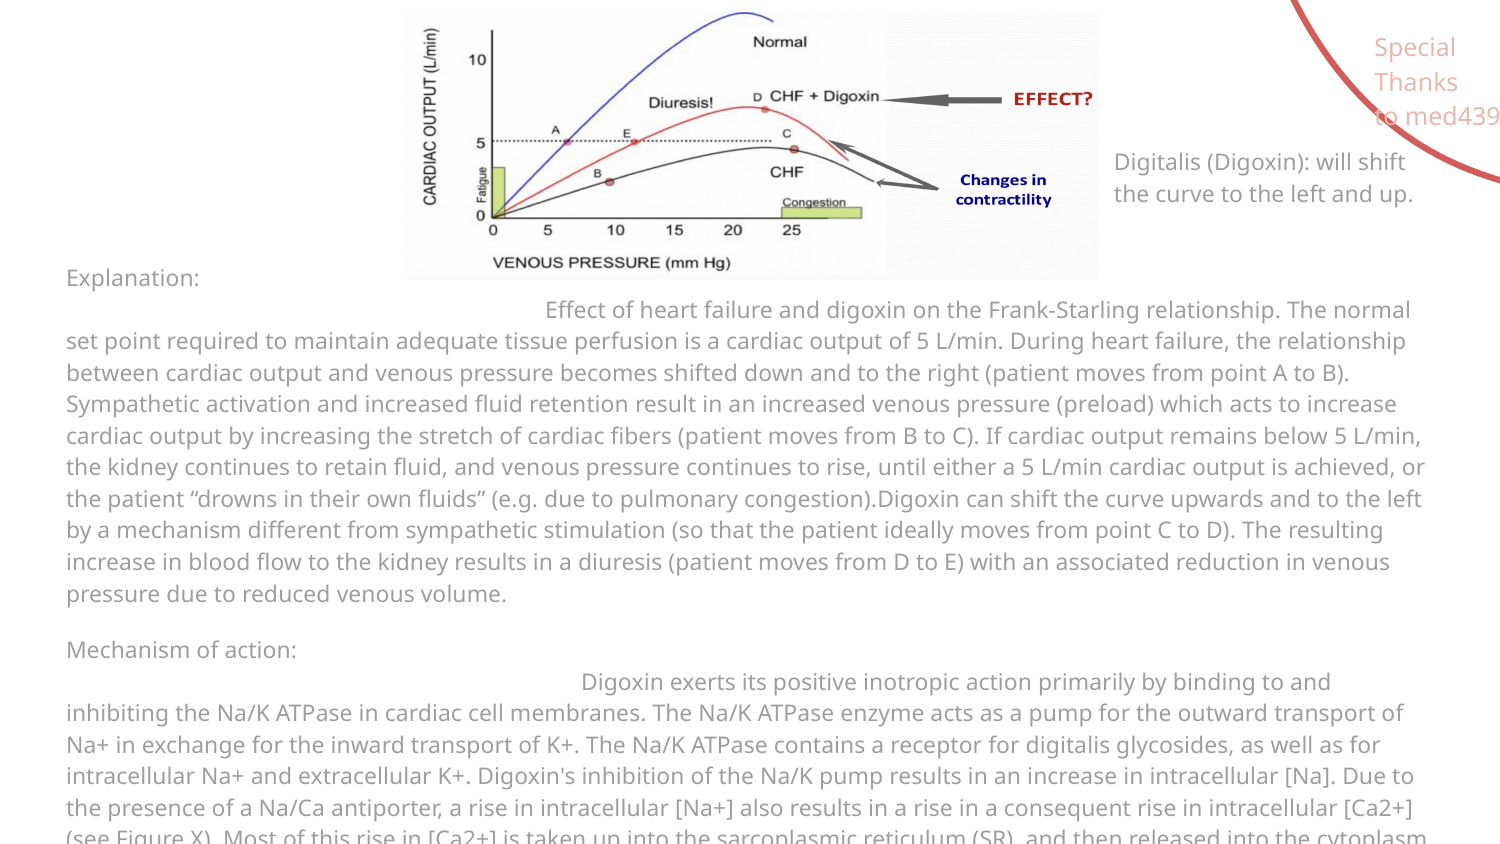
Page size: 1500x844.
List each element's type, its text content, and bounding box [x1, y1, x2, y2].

list Explanation: Effect of heart failure and digoxin on the Frank-Starling relationship. The normal set point required to maintain adequate tissue perfusion is a cardiac output of 5 L/min. During heart failure, the relationship between cardiac output and venous pressure becomes shifted down and to the right (patient moves from point A to B). Sympathetic activation and increased fluid retention result in an increased venous pressure (preload) which acts to increase cardiac output by increasing the stretch of cardiac fibers (patient moves from B to C). If cardiac output remains below 5 L/min, the kidney continues to retain fluid, and venous pressure continues to rise, until either a 5 L/min cardiac output is achieved, or the patient “drowns in their own fluids” (e.g. due to pulmonary congestion).Digoxin can shift the curve upwards and to the left by a mechanism different from sympathetic stimulation (so that the patient ideally moves from point C to D). The resulting increase in blood flow to the kidney results in a diuresis (patient moves from D to E) with an associated reduction in venous pressure due to reduced venous volume. Mechanism of action: Digoxin exerts its positive inotropic action primarily by binding to and inhibiting the Na/K ATPase in cardiac cell membranes. The Na/K ATPase enzyme acts as a pump for the outward transport of Na+ in exchange for the inward transport of K+. The Na/K ATPase contains a receptor for digitalis glycosides, as well as for intracellular Na+ and extracellular K+. Digoxin's inhibition of the Na/K pump results in an increase in intracellular [Na]. Due to the presence of a Na/Ca antiporter, a rise in intracellular [Na+] also results in a rise in a consequent rise in intracellular [Ca2+] (see Figure X). Most of this rise in [Ca2+] is taken up into the sarcoplasmic reticulum (SR), and then released into the cytoplasm upon stimulation by an action potential. This larger Ca release. [51, 244, 1449, 806]
text_box Special Thanks to med439 [1359, 12, 1500, 175]
text_box Digitalis (Digoxin): will shift the curve to the left and up. [1104, 128, 1435, 280]
picture [400, 12, 1100, 280]
